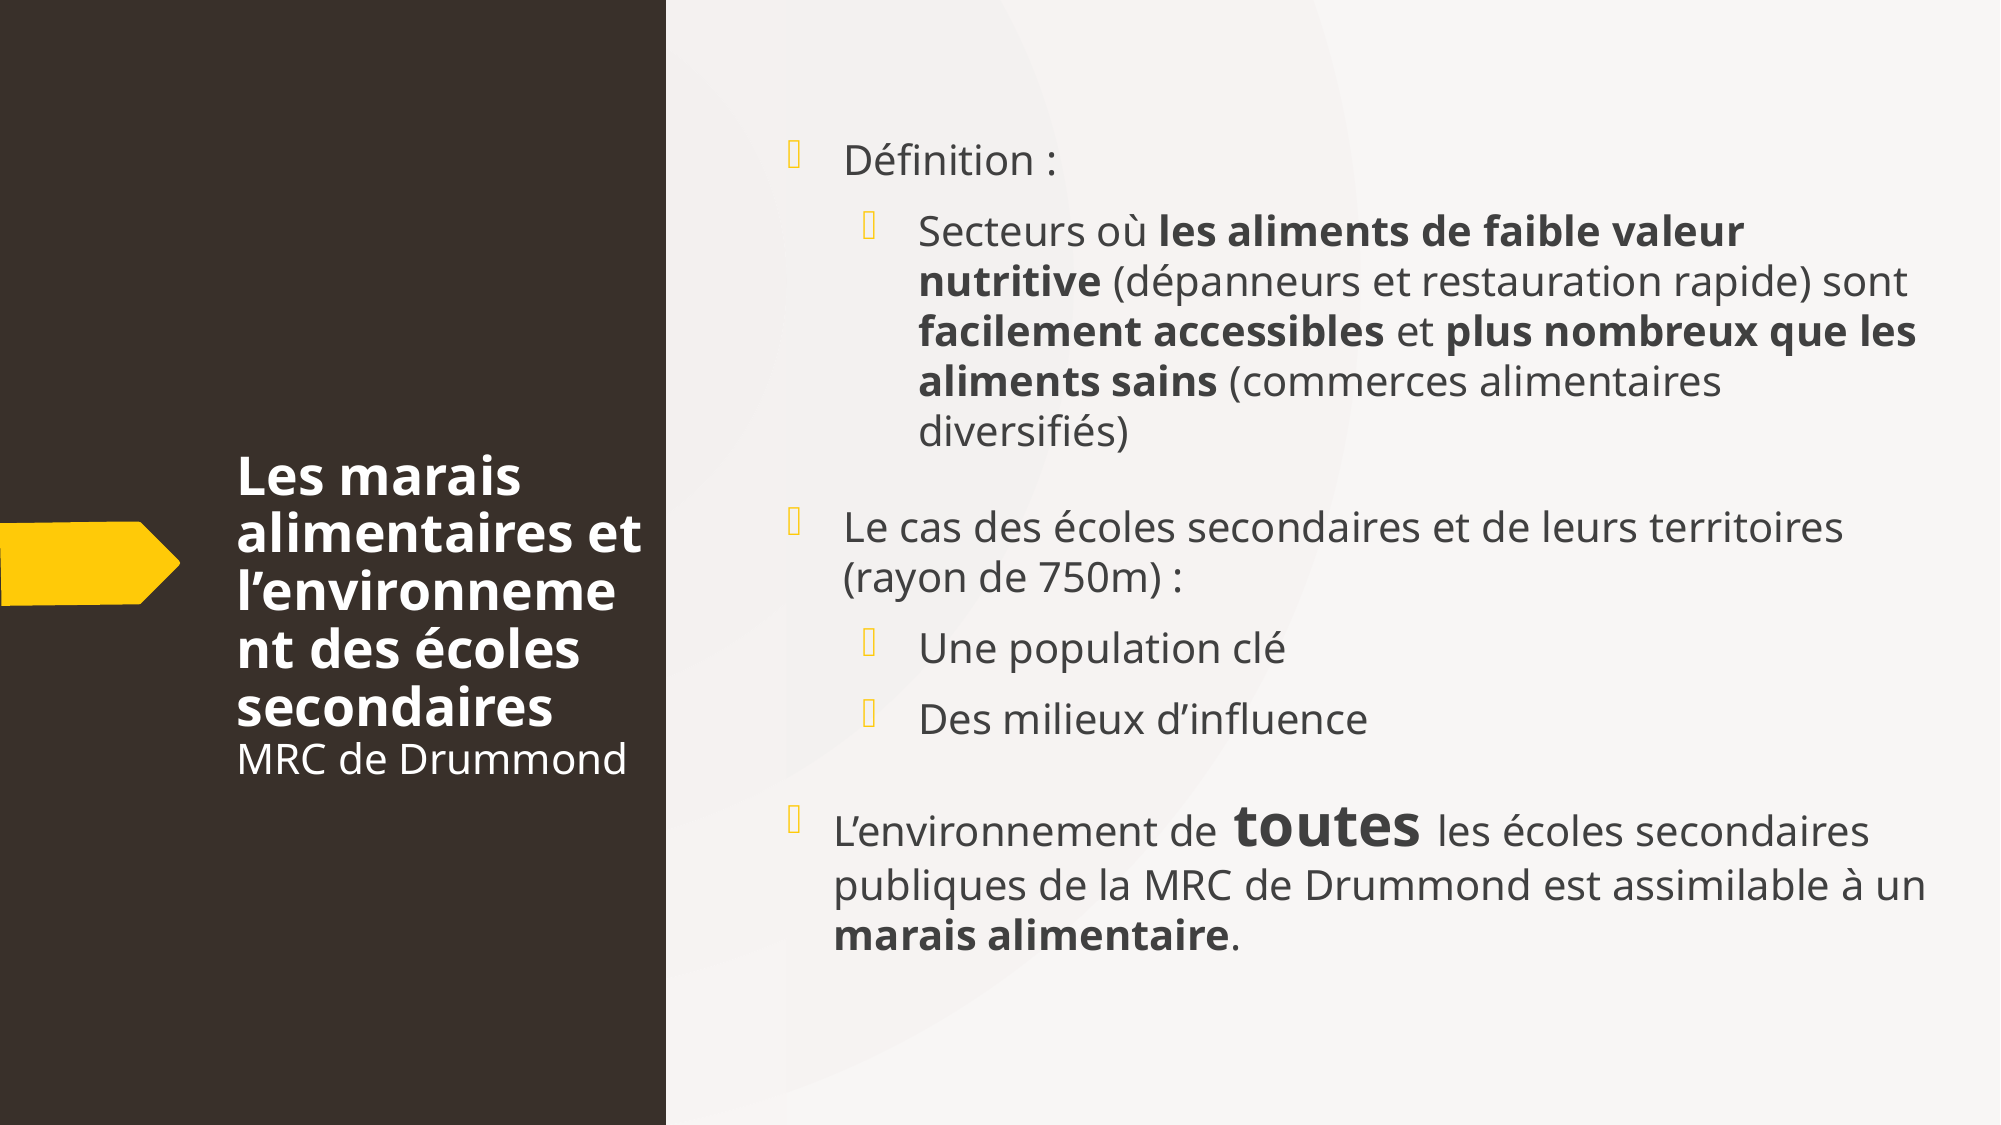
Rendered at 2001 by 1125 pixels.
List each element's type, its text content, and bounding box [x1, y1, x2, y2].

text_box [785, 0, 2000, 1125]
text_box [0, 0, 667, 1125]
title Les marais alimentaires et l’environnement des écoles secondaires MRC de Drummond [221, 441, 666, 811]
text_box [0, 521, 181, 606]
text_box Définition : Secteurs où les aliments de faible valeur nutritive (dépanneurs et restauration rapide) sont facilement accessibles et plus nombreux que les aliments sains (commerces alimentaires diversifiés) Le cas des écoles secondaires et de leurs territoires (rayon de 750m) : Une population clé Des milieux d’influence L’environnement de toutes les écoles secondaires publiques de la MRC de Drummond est assimilable à un marais alimentaire. [772, 126, 1948, 1005]
